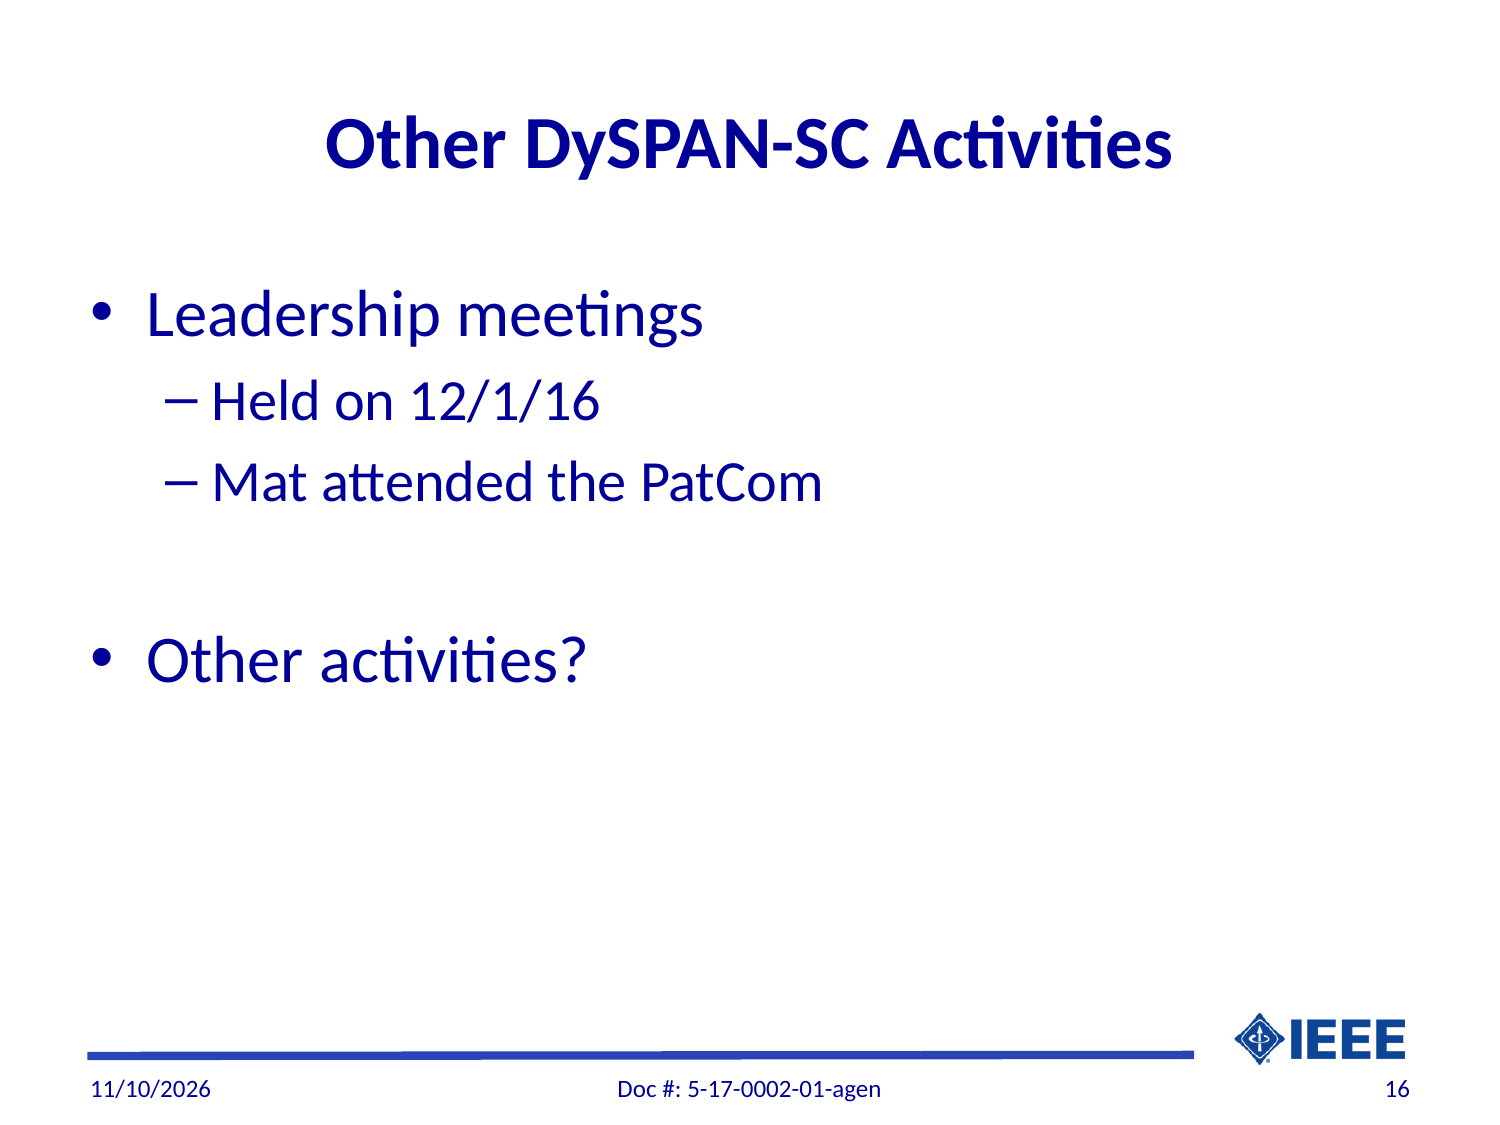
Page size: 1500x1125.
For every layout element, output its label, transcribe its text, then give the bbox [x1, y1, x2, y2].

slide_number 16 [1074, 1057, 1425, 1118]
picture [1231, 1011, 1406, 1057]
title Other DySPAN-SC Activities [75, 45, 1425, 233]
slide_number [75, 1057, 425, 1118]
list Leadership meetings Held on 12/1/16 Mat attended the PatCom Other activities? [75, 262, 1425, 1005]
footer Doc #: 5-17-0002-01-agen [512, 1057, 988, 1118]
